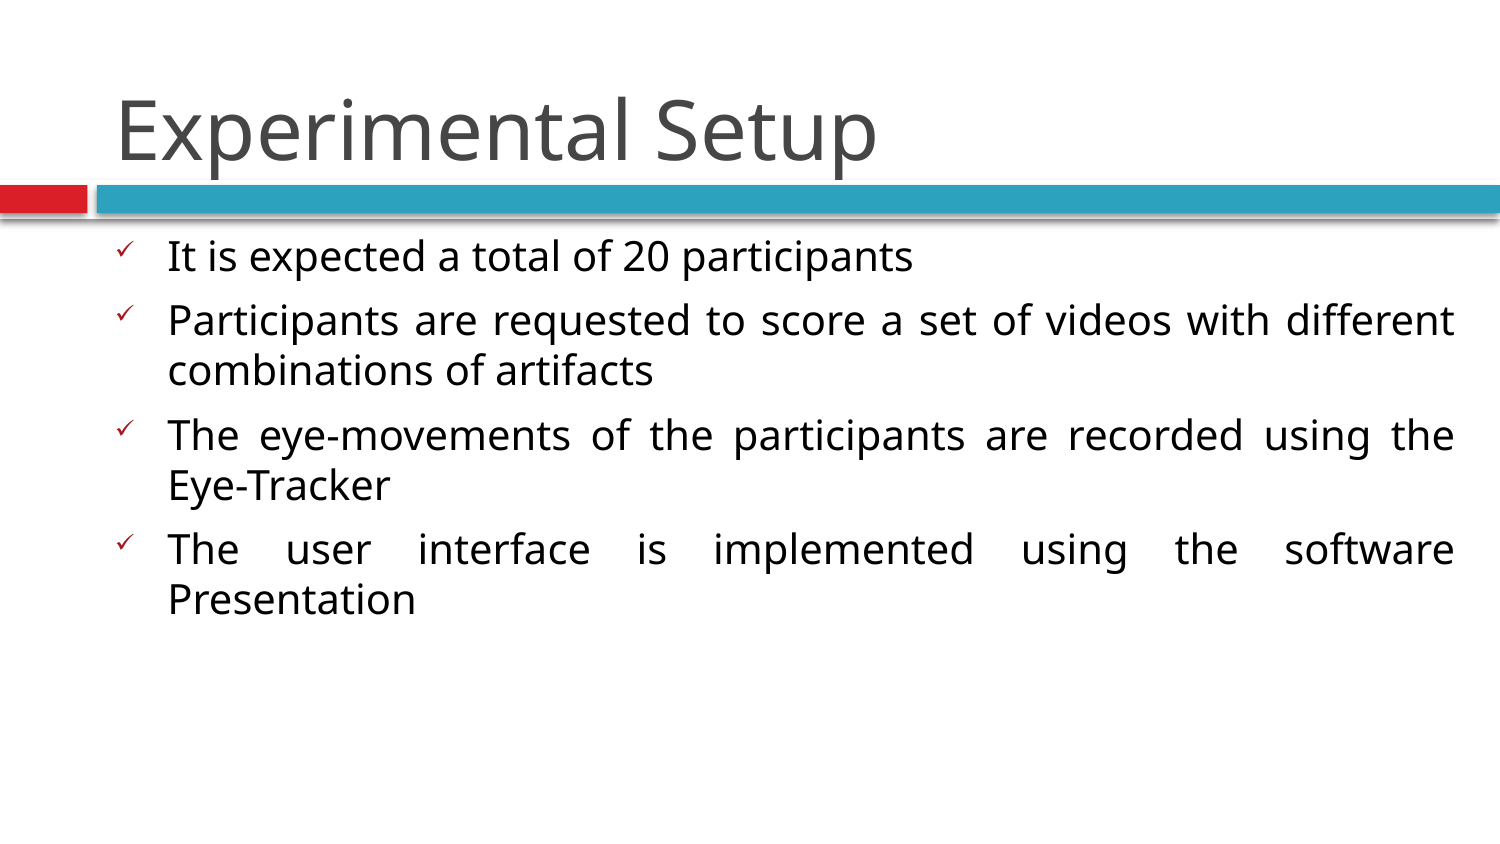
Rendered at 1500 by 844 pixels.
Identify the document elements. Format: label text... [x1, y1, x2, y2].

list It is expected a total of 20 participants Participants are requested to score a set of videos with different combinations of artifacts The eye-movements of the participants are recorded using the Eye-Tracker The user interface is implemented using the software Presentation [99, 221, 1471, 800]
title Experimental Setup [99, 43, 1438, 185]
